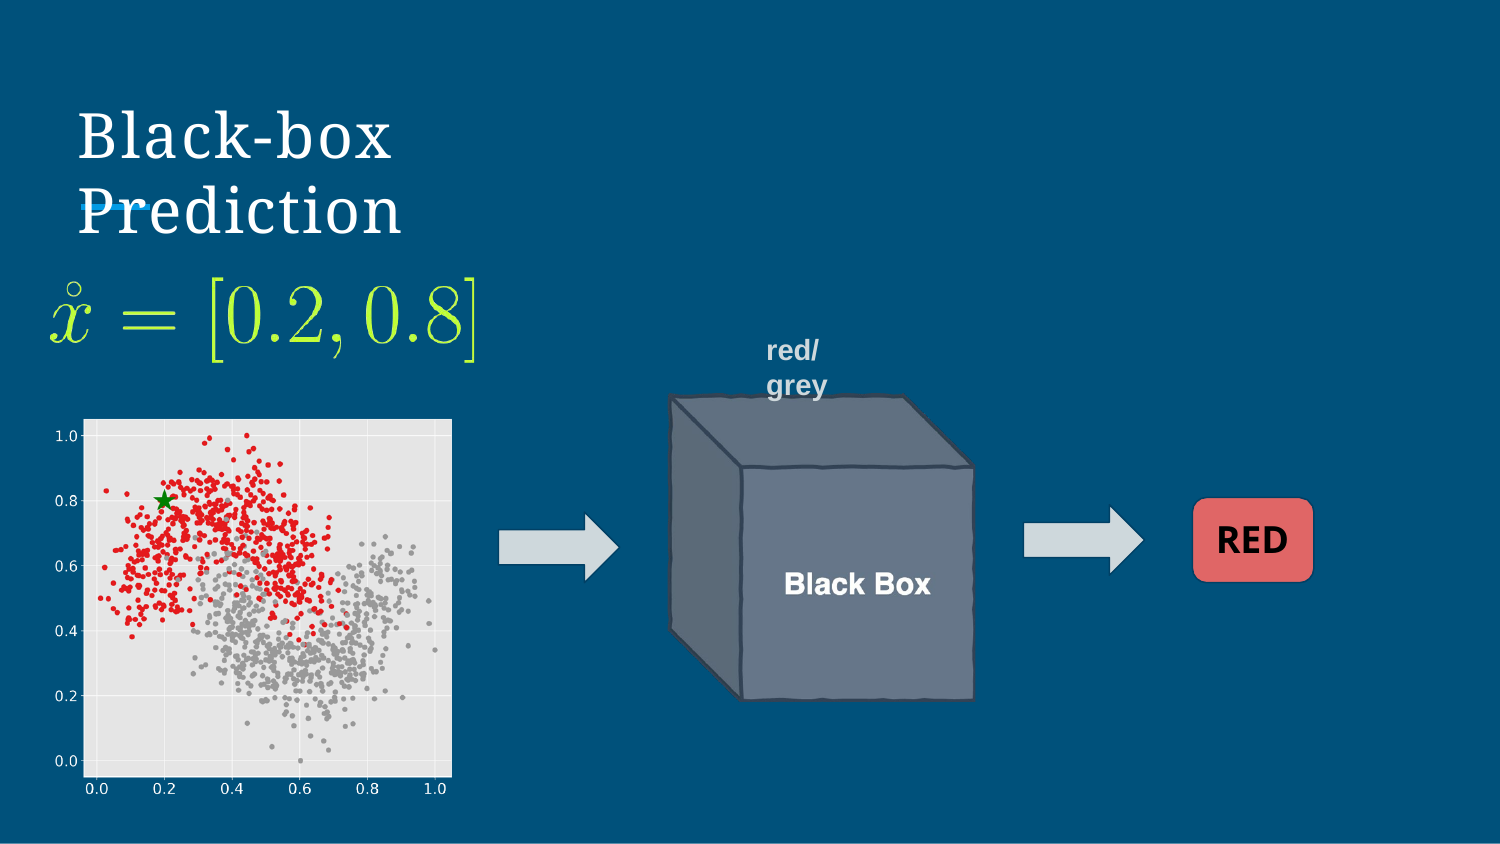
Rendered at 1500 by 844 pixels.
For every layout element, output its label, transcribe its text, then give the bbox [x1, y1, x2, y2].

text_box [24, 362, 499, 836]
text_box RED [1213, 513, 1293, 561]
text_box [499, 512, 620, 583]
title Black-box Prediction [75, 94, 698, 247]
text_box [49, 277, 475, 363]
text_box [1192, 497, 1314, 583]
text_box [1023, 504, 1145, 576]
text_box red/grey [764, 329, 879, 402]
text_box [667, 393, 976, 702]
